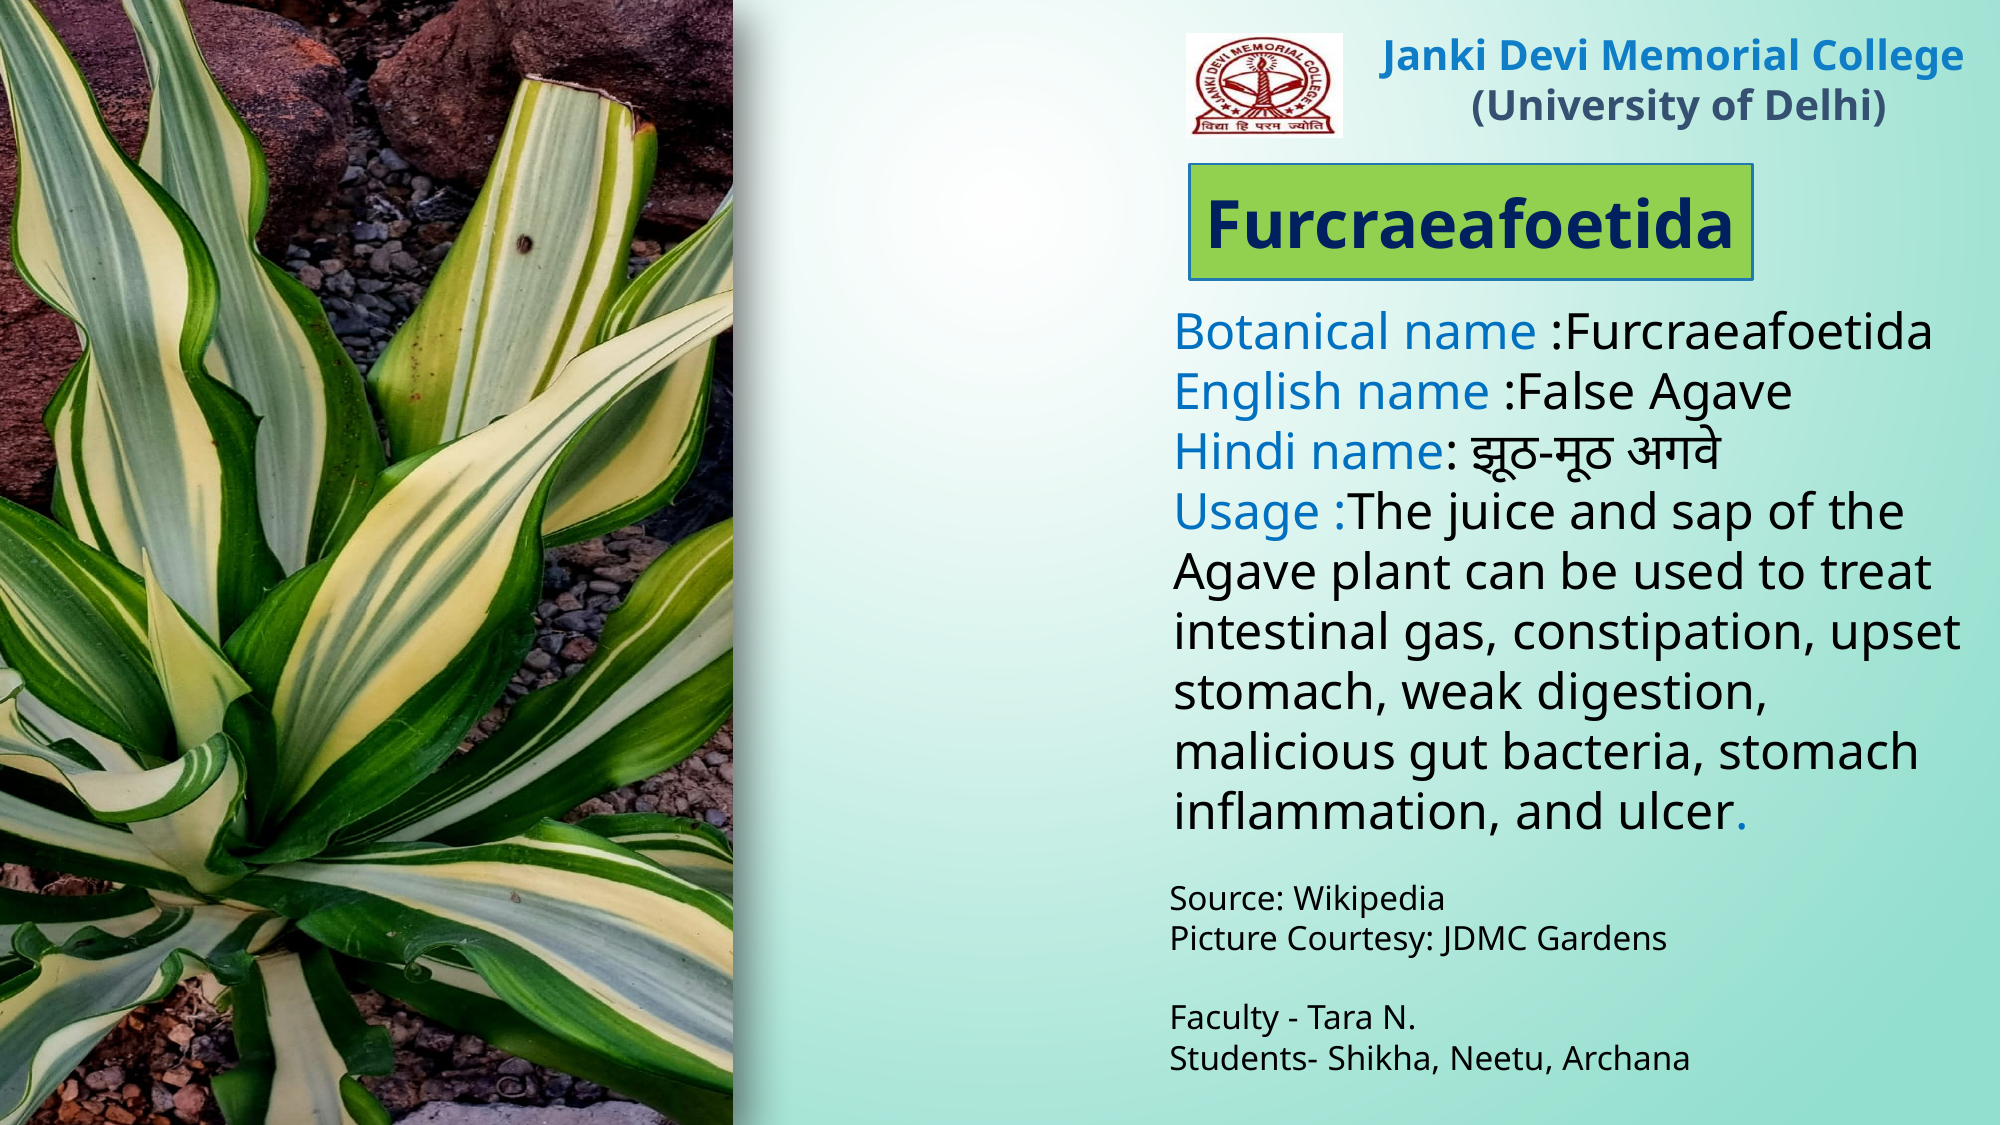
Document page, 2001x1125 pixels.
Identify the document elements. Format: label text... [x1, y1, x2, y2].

text_box Janki Devi Memorial College (University of Delhi) [1154, 21, 2000, 137]
text_box Source: Wikipedia Picture Courtesy: JDMC Gardens Faculty - Tara N. Students- Shikha, Neetu, Archana [1154, 869, 1931, 1124]
picture [733, 0, 2000, 1125]
text_box Furcraeafoetida [1188, 163, 1754, 281]
text_box Botanical name :Furcraeafoetida English name :False Agave Hindi name: झूठ-मूठ अगवे Usage :The juice and sap of the Agave plant can be used to treat intestinal gas, constipation, upset stomach, weak digestion, malicious gut bacteria, stomach inflammation, and ulcer. [1158, 182, 2000, 848]
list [0, 0, 733, 1125]
